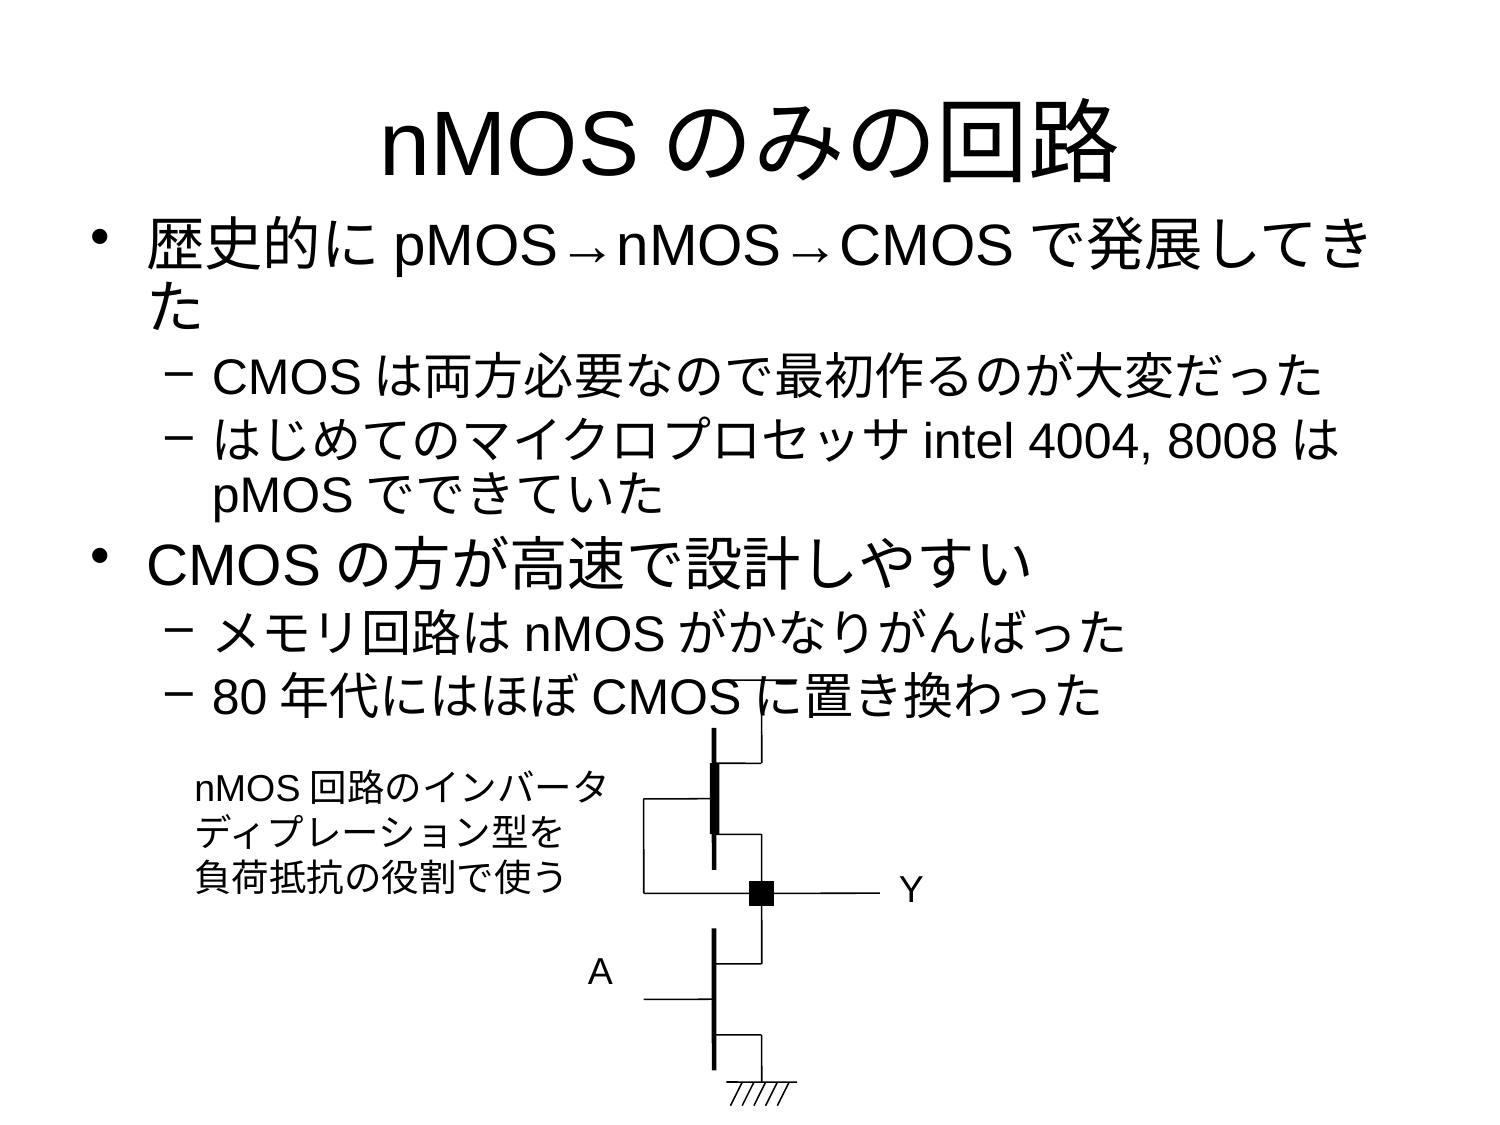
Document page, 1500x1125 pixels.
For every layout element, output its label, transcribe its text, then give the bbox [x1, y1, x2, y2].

list 歴史的にpMOS→nMOS→CMOSで発展してきた CMOSは両方必要なので最初作るのが大変だった はじめてのマイクロプロセッサintel 4004, 8008はpMOSでできていた CMOSの方が高速で設計しやすい メモリ回路はnMOSがかなりがんばった 80年代にはほぼCMOSに置き換わった [75, 208, 1425, 698]
text_box [750, 881, 774, 905]
text_box A [573, 939, 628, 999]
text_box Y [884, 857, 939, 918]
text_box nMOS回路のインバータ ディプレーション型を 負荷抵抗の役割で使う [179, 756, 625, 907]
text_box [726, 1081, 798, 1106]
title nMOSのみの回路 [75, 45, 1425, 208]
